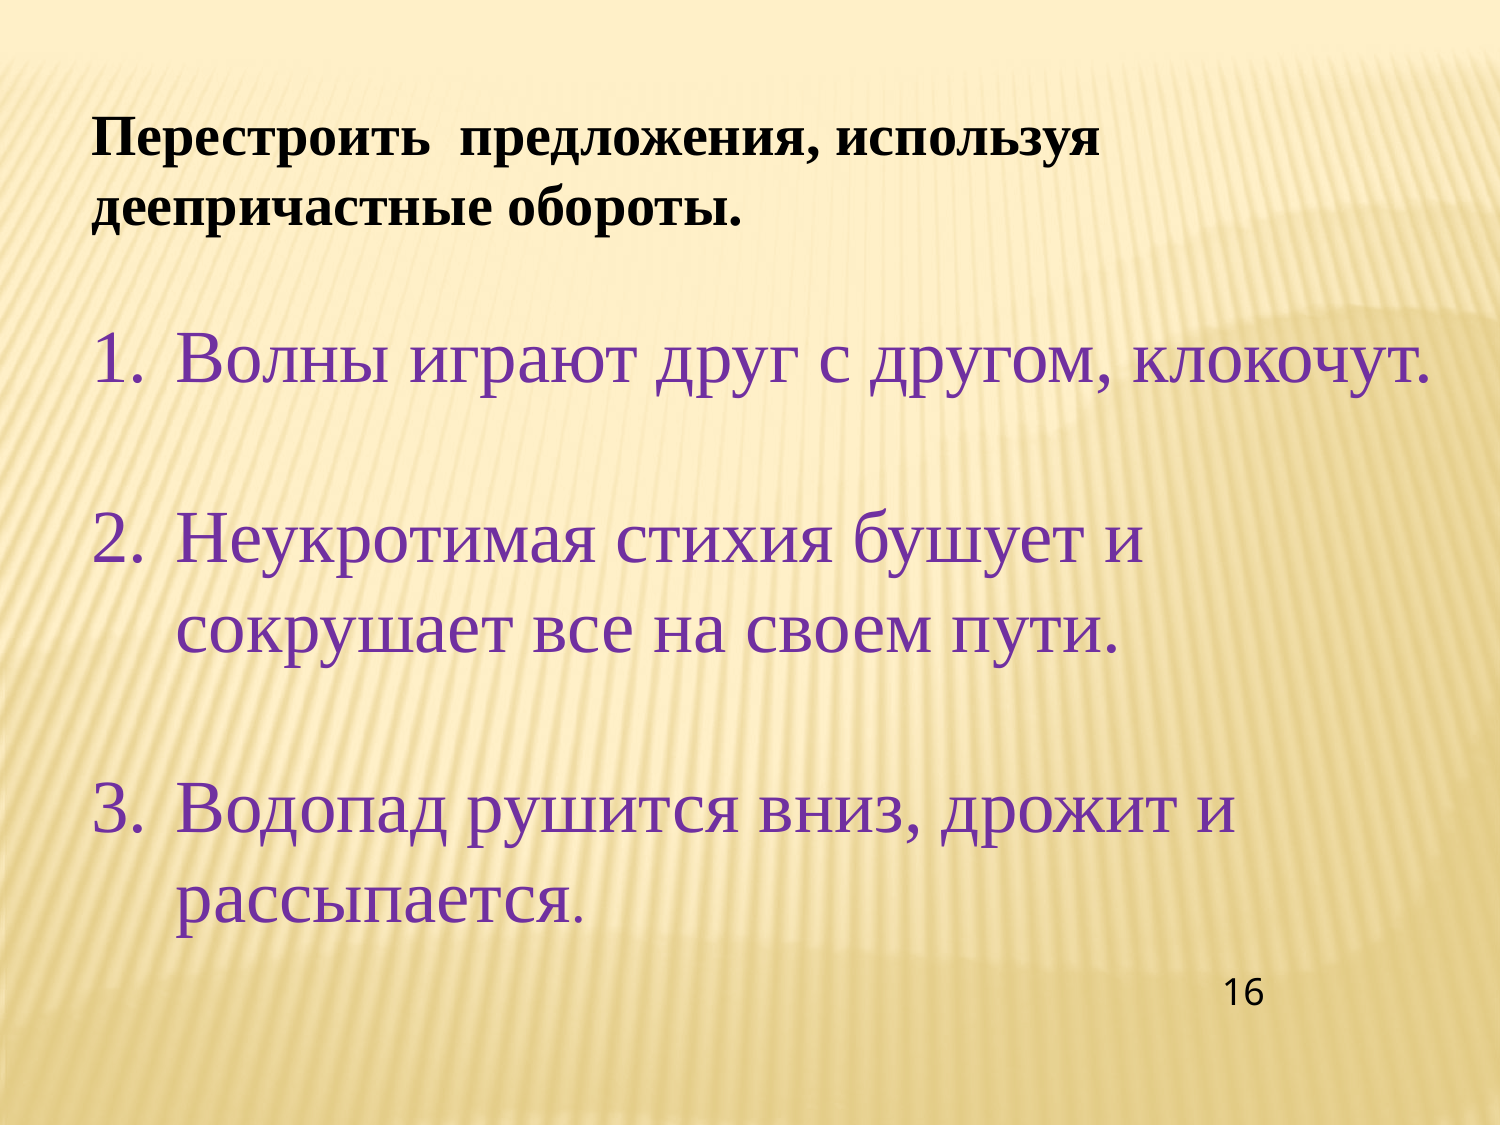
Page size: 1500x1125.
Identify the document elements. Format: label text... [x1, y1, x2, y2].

text_box 16 [1207, 960, 1407, 1021]
text_box Перестроить предложения, используя деепричастные обороты. Волны играют друг с другом, клокочут. Неукротимая стихия бушует и сокрушает все на своем пути. Водопад рушится вниз, дрожит и рассыпается. [76, 90, 1500, 990]
